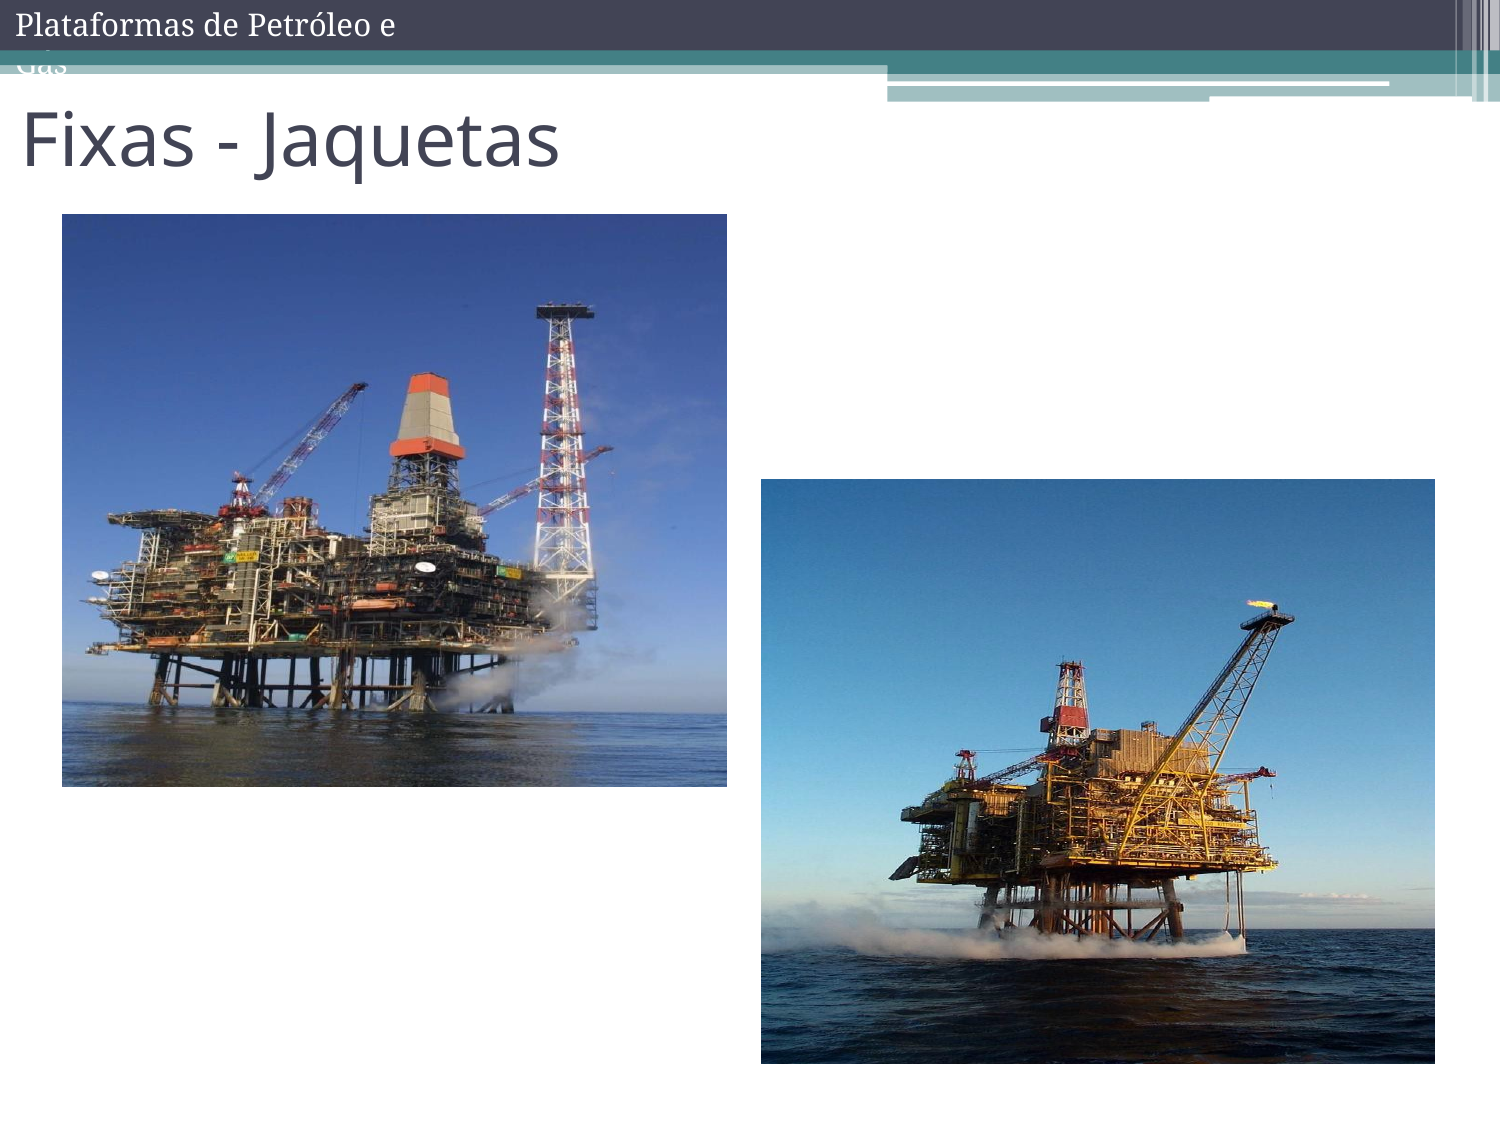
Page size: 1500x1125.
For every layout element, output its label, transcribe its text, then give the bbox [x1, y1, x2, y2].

picture [62, 214, 727, 788]
picture [761, 479, 1436, 1064]
title Fixas - Jaquetas [12, 111, 1488, 280]
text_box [0, 0, 1500, 103]
